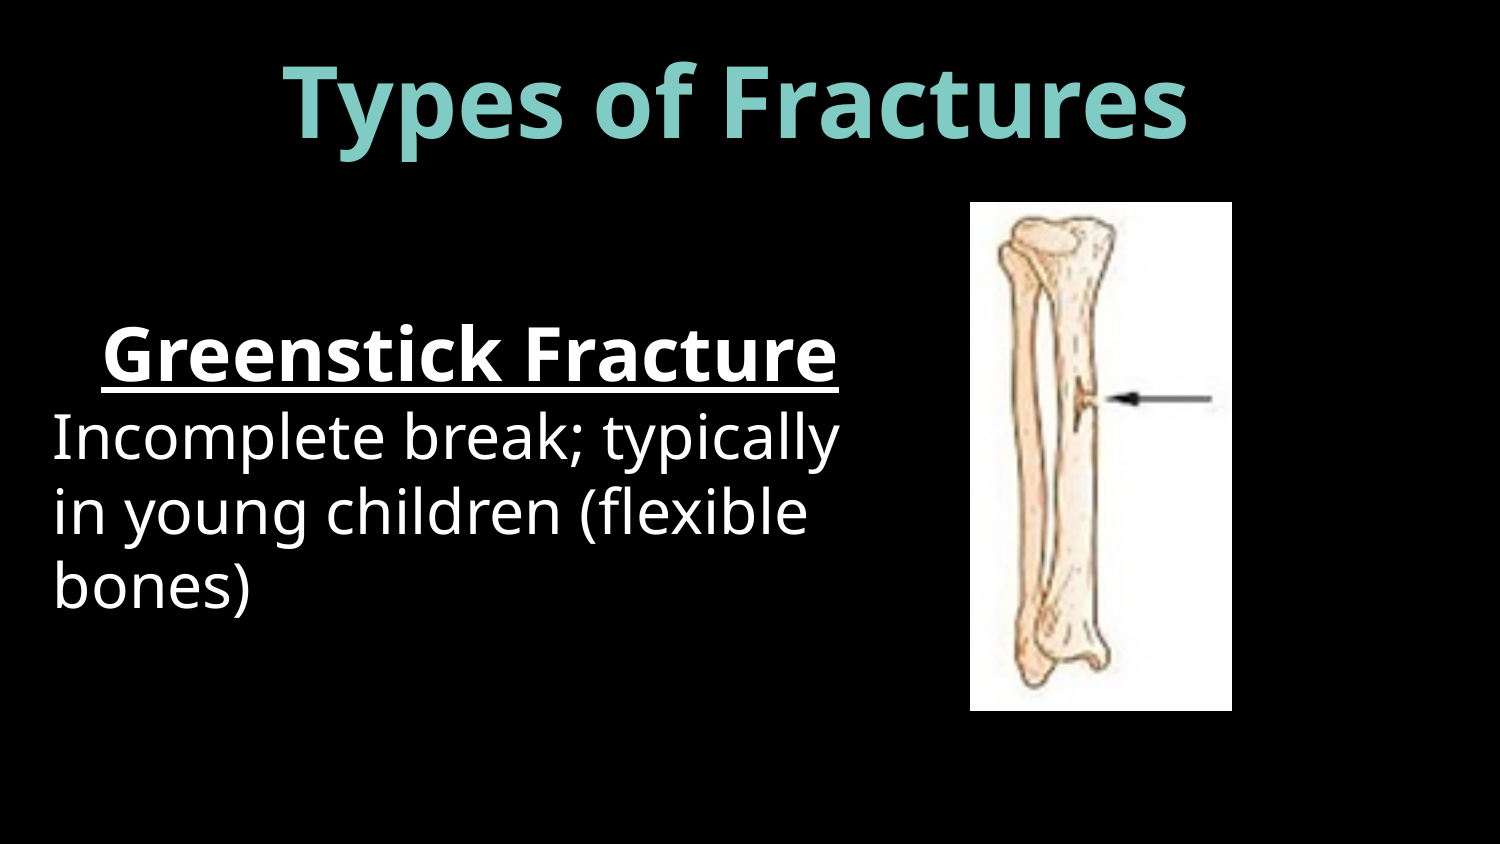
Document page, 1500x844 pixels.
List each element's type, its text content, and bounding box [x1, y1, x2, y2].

text_box Greenstick Fracture Incomplete break; typically in young children (flexible bones) [37, 291, 903, 808]
text_box Types of Fractures [51, 23, 1421, 178]
picture [970, 202, 1232, 711]
